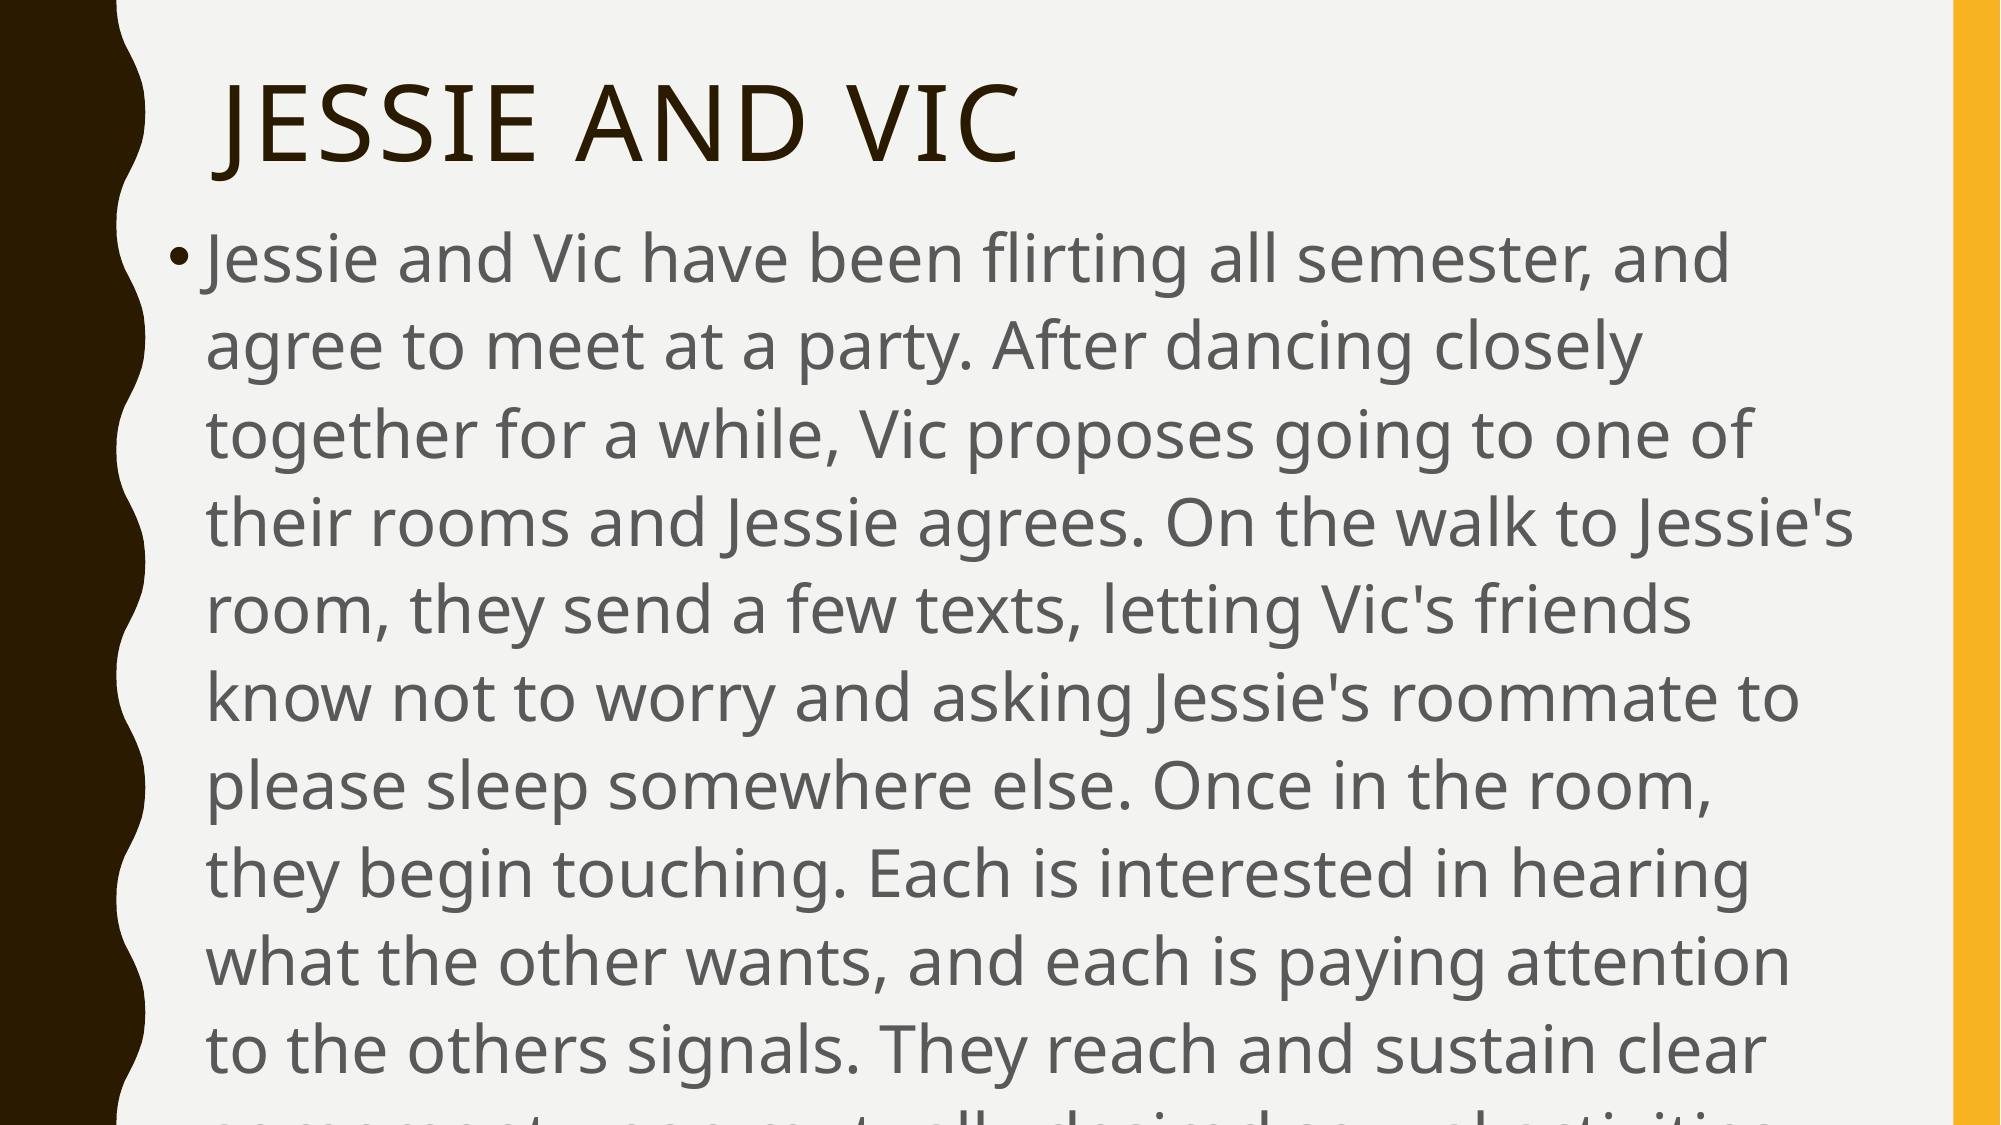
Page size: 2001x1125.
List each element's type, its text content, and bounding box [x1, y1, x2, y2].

list Jessie and Vic have been flirting all semester, and agree to meet at a party. After dancing closely together for a while, Vic proposes going to one of their rooms and Jessie agrees. On the walk to Jessie's room, they send a few texts, letting Vic's friends know not to worry and asking Jessie's roommate to please sleep somewhere else. Once in the room, they begin touching. Each is interested in hearing what the other wants, and each is paying attention to the others signals. They reach and sustain clear agreement upon mutually desired sexual activities. [152, 200, 1875, 1077]
title Jessie and Vic [205, 62, 1875, 200]
